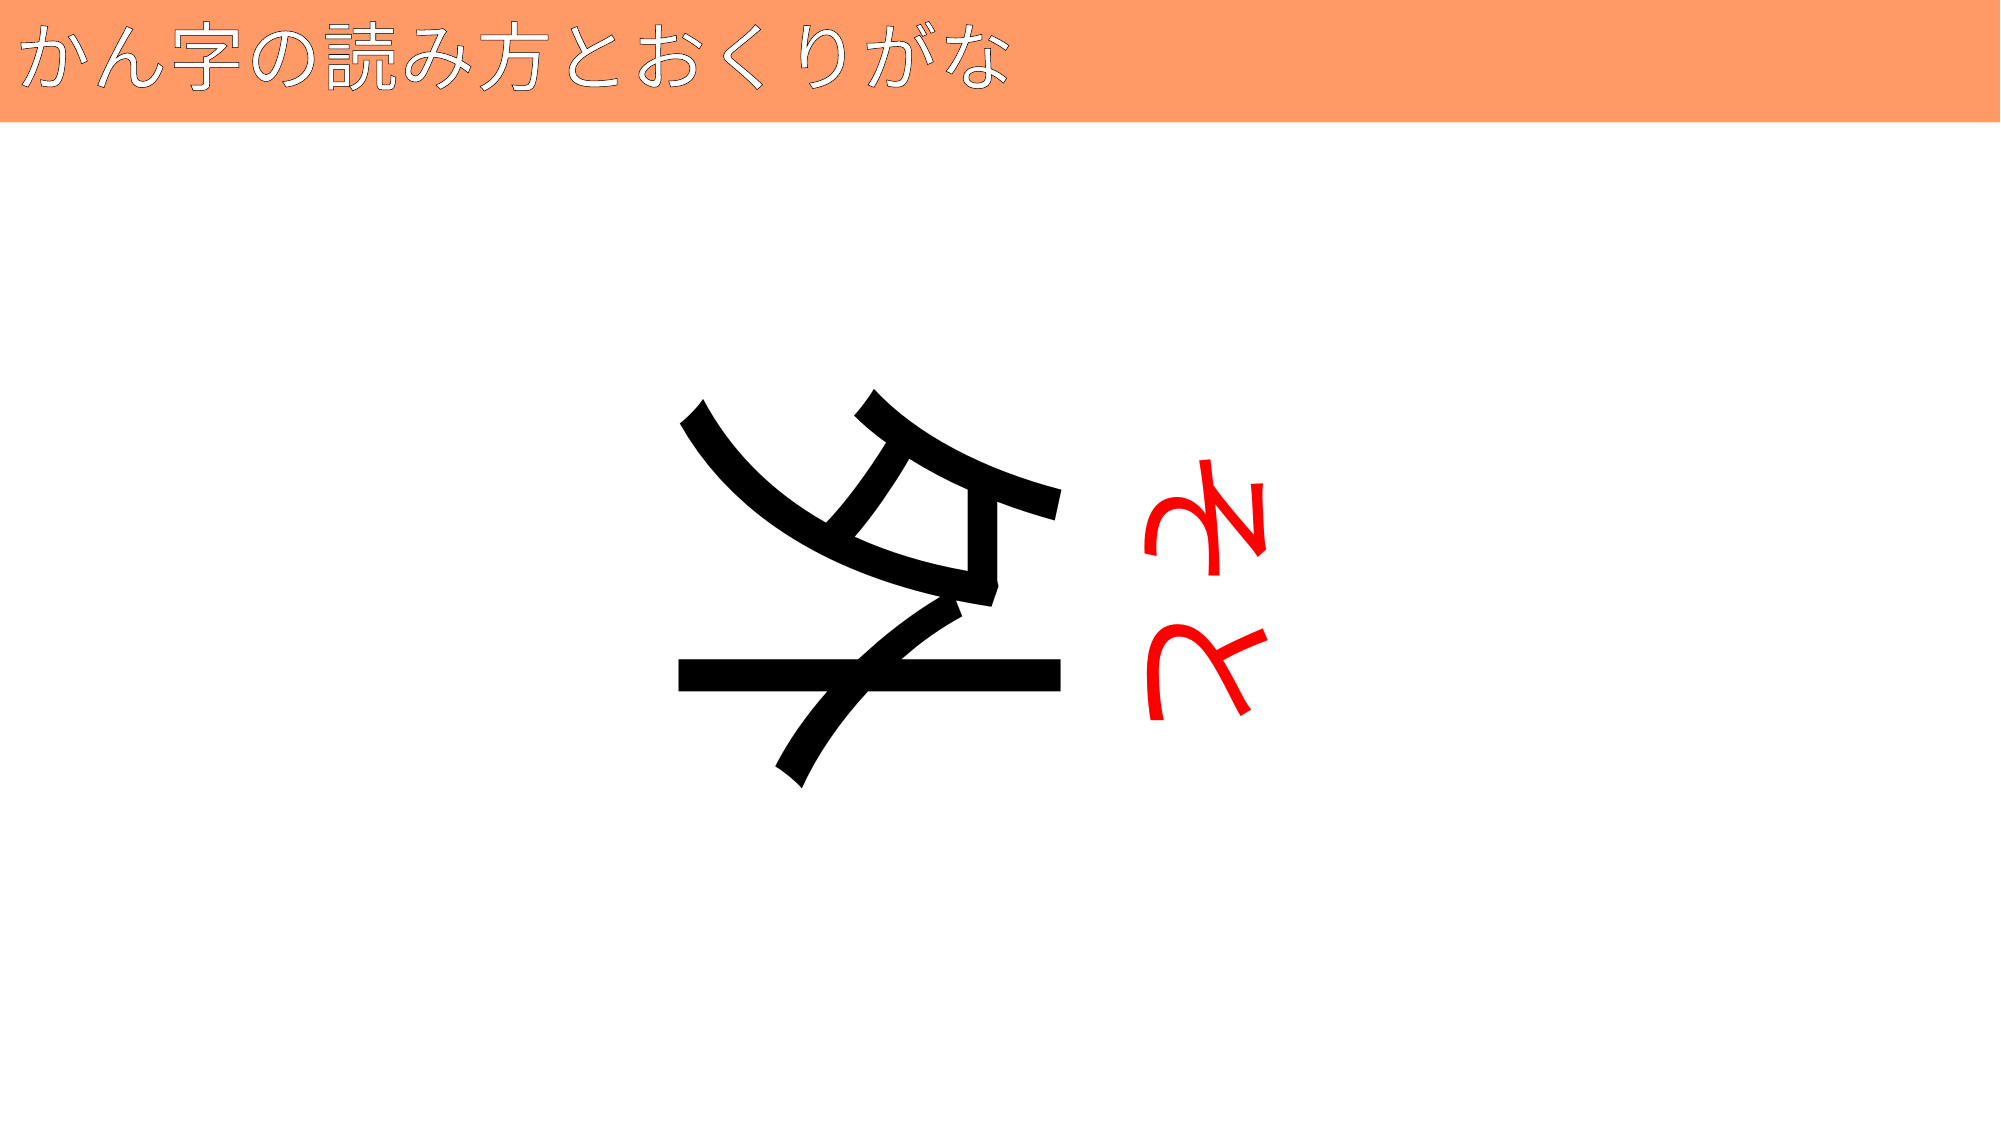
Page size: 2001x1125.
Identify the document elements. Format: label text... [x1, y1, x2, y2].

text_box そと [1136, 430, 1309, 749]
title かん字の読み方とおくりがな [0, 0, 1712, 123]
slide_number 89 [1712, 0, 2000, 123]
text_box 外 [600, 363, 1136, 815]
